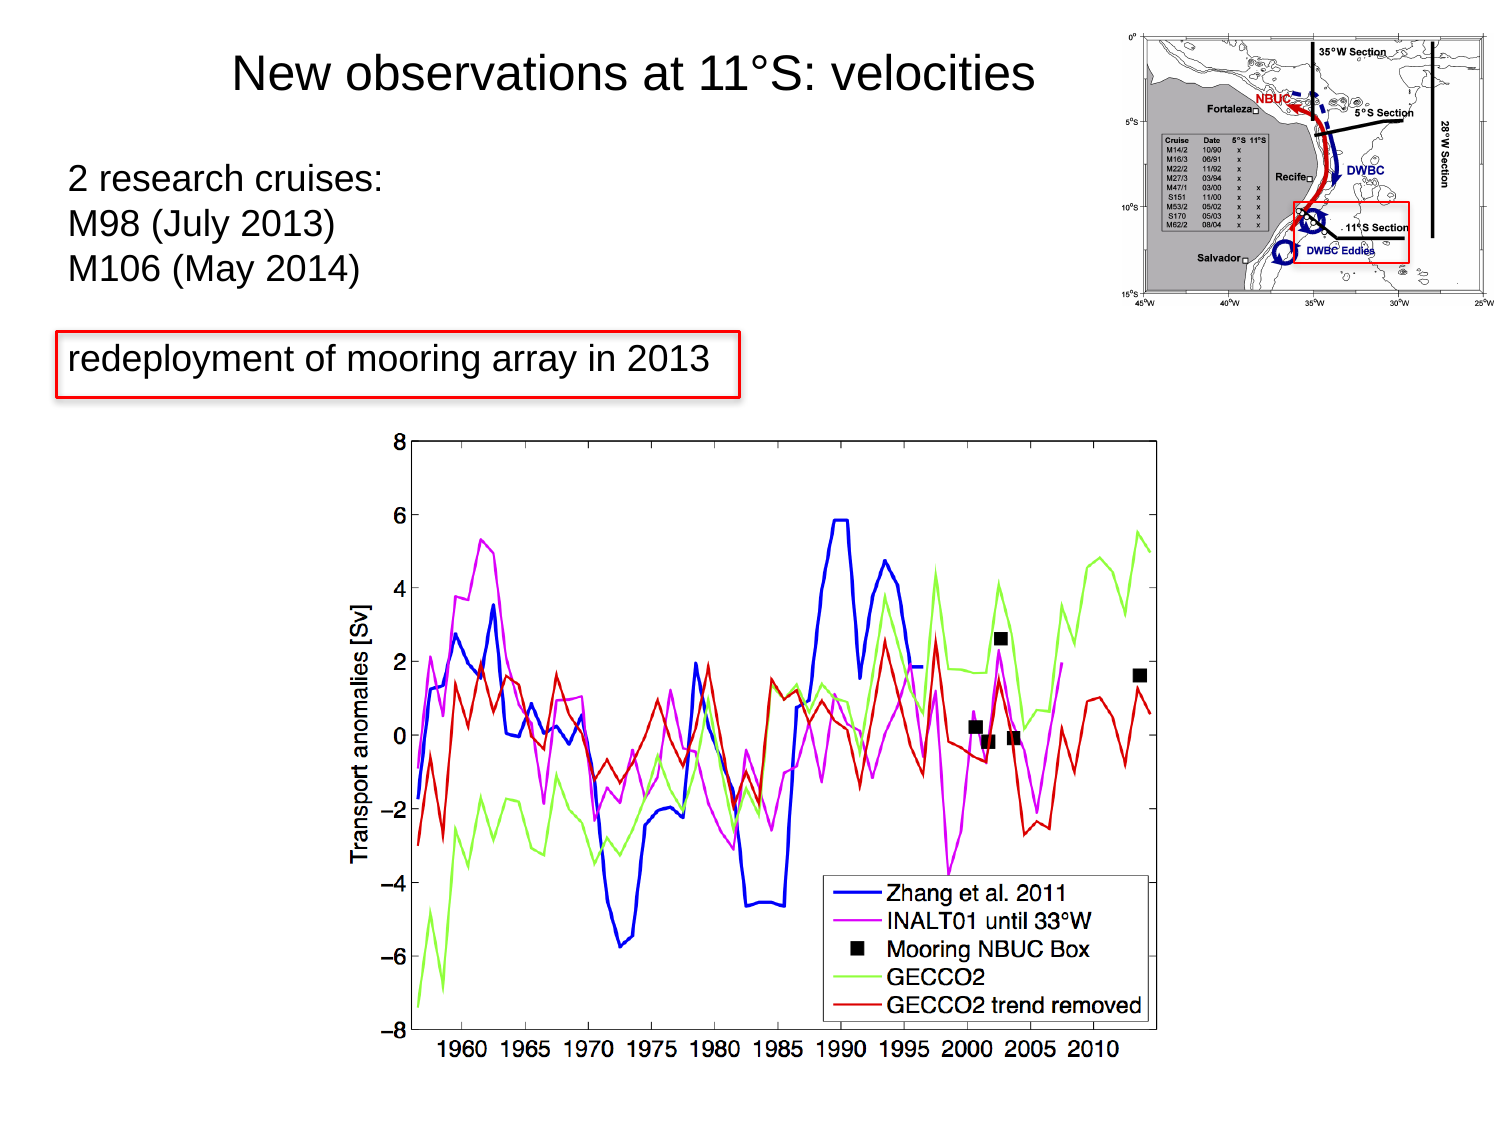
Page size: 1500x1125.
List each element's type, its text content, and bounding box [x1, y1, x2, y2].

text_box [55, 330, 740, 399]
picture [1122, 32, 1494, 307]
text_box 2 research cruises: M98 (July 2013) M106 (May 2014) redeployment of mooring array in 2013 [52, 146, 1123, 447]
picture [340, 422, 1168, 1098]
text_box New observations at 11°S: velocities [24, 33, 1120, 147]
